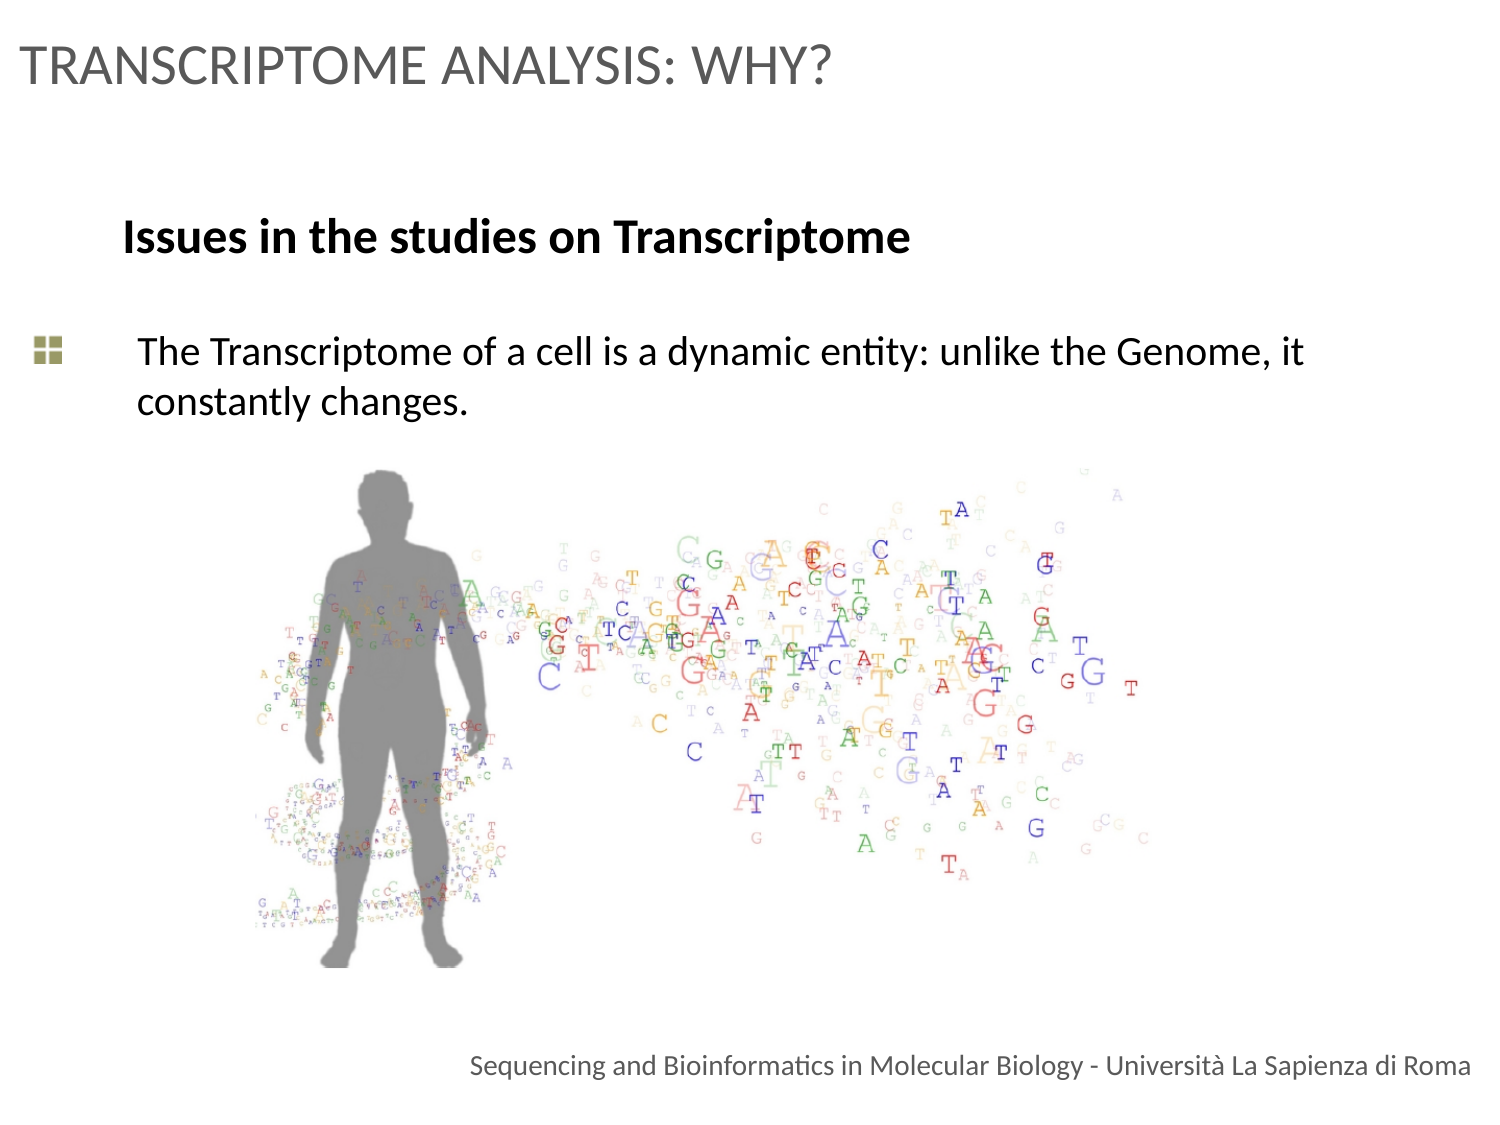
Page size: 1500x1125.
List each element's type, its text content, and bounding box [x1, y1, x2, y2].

text_box Issues in the studies on Transcriptome The Transcriptome of a cell is a dynamic entity: unlike the Genome, it constantly changes. [17, 196, 1500, 602]
text_box Sequencing and Bioinformatics in Molecular Biology - Università La Sapienza di Roma [41, 1039, 1500, 1089]
picture [147, 444, 1305, 1038]
text_box TRANSCRIPTOME ANALYSIS: WHY? [4, 19, 851, 104]
picture [32, 334, 62, 364]
